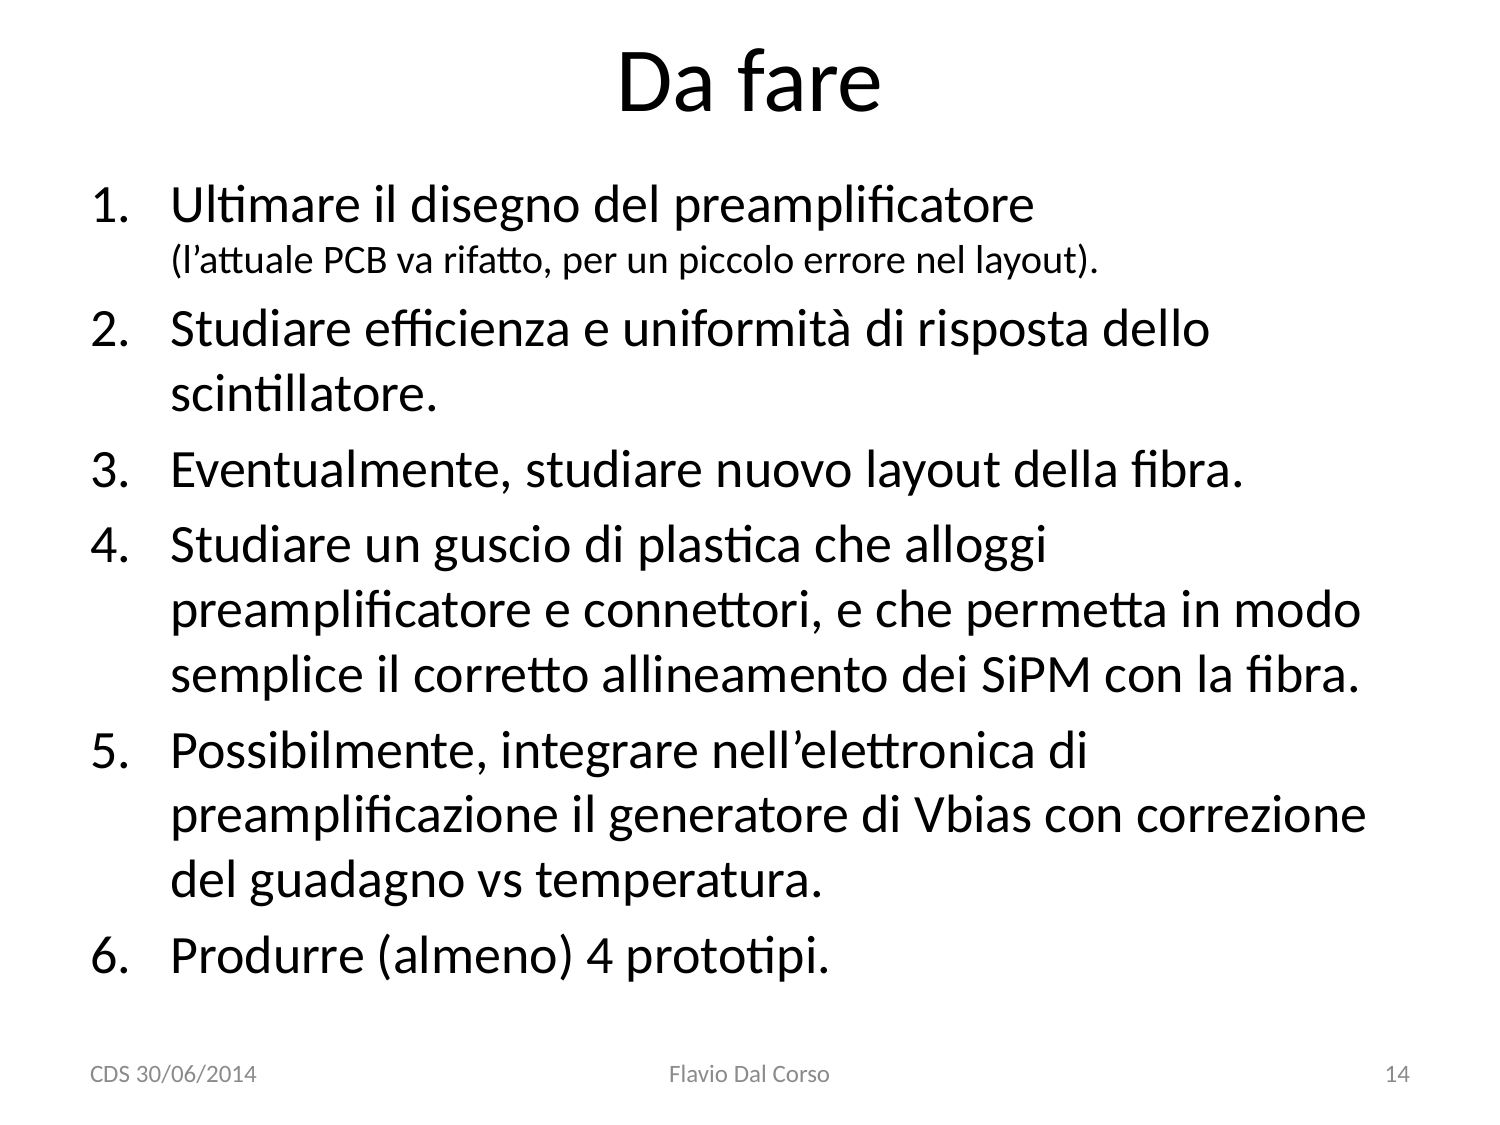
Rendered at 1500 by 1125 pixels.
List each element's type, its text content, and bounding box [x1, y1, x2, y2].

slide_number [75, 1042, 425, 1103]
slide_number 14 [1074, 1042, 1425, 1103]
title Da fare [75, 0, 1425, 149]
list Ultimare il disegno del preamplificatore (l’attuale PCB va rifatto, per un piccolo errore nel layout). Studiare efficienza e uniformità di risposta dello scintillatore. Eventualmente, studiare nuovo layout della fibra. Studiare un guscio di plastica che alloggi preamplificatore e connettori, e che permetta in modo semplice il corretto allineamento dei SiPM con la fibra. Possibilmente, integrare nell’elettronica di preamplificazione il generatore di Vbias con correzione del guadagno vs temperatura. Produrre (almeno) 4 prototipi. [75, 160, 1425, 1000]
footer Flavio Dal Corso [512, 1042, 988, 1103]
